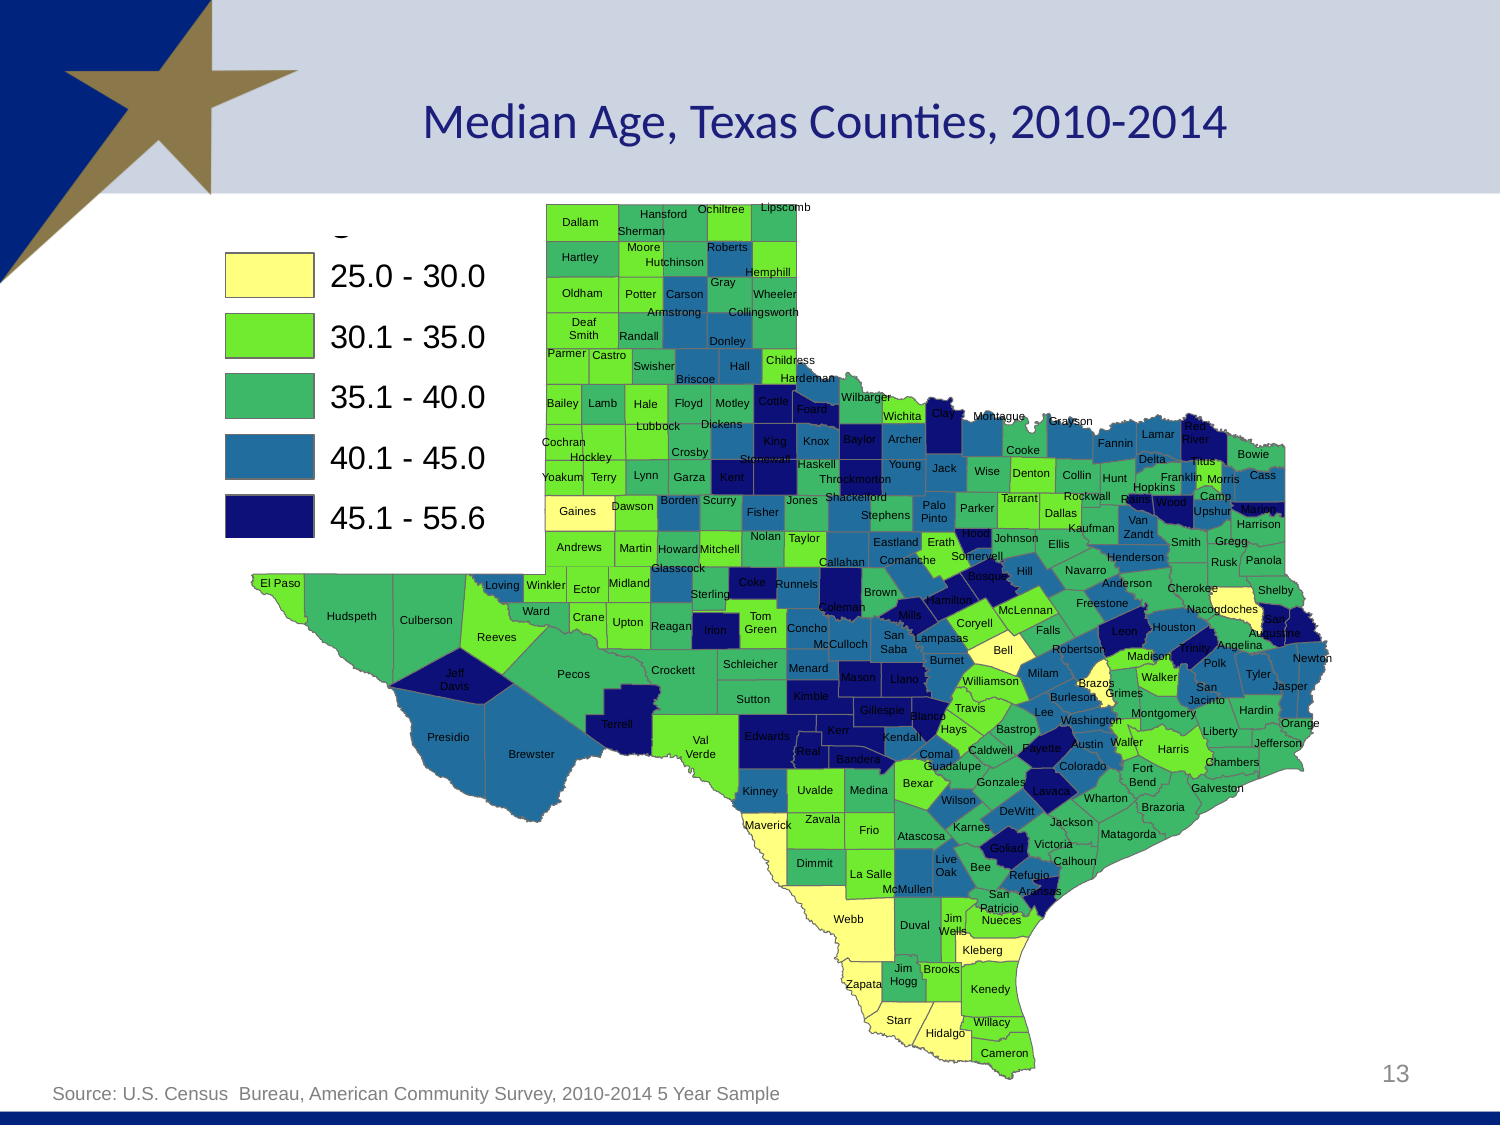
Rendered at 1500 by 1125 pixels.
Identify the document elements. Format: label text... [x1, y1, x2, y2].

text_box Source: U.S. Census Bureau, American Community Survey, 2010-2014 5 Year Sample [37, 1073, 244, 1112]
title Median Age, Texas Counties, 2010-2014 [262, 37, 1388, 200]
picture [0, 0, 1500, 1125]
slide_number 13 [1341, 1042, 1425, 1103]
